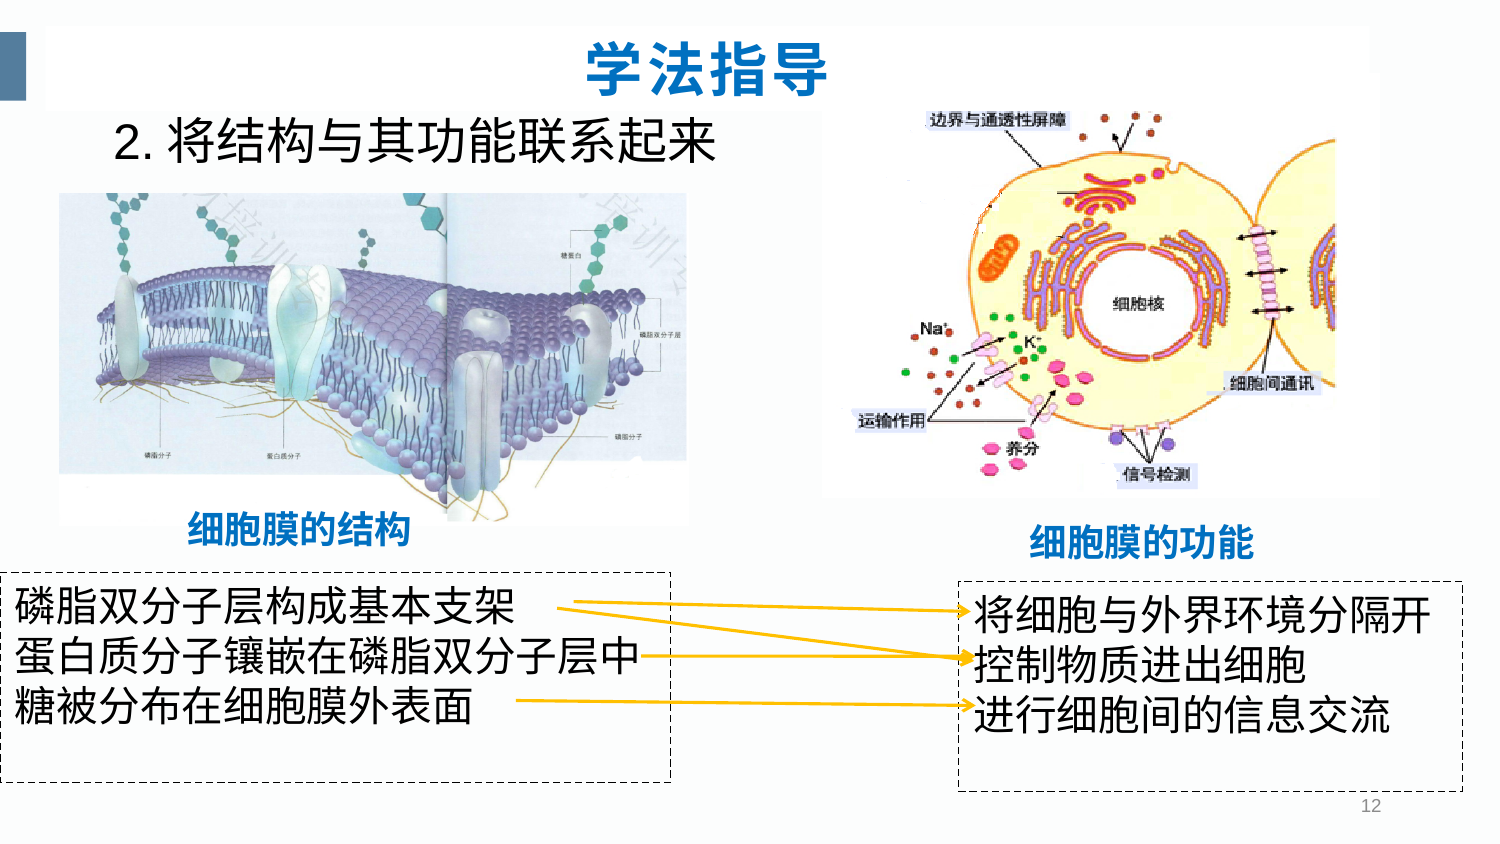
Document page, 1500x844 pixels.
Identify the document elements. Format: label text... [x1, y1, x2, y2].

text_box 学法指导 [45, 26, 1370, 111]
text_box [573, 601, 971, 608]
picture [59, 193, 689, 526]
text_box 细胞膜的结构 [172, 526, 427, 559]
text_box 磷脂双分子层构成基本支架 蛋白质分子镶嵌在磷脂双分子层中 糖被分布在细胞膜外表面 [0, 572, 671, 783]
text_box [557, 608, 975, 661]
text_box 细胞膜的功能 [1014, 511, 1270, 572]
slide_number 12 [1059, 792, 1397, 827]
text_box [515, 700, 976, 706]
text_box 将细胞与外界环境分隔开 控制物质进出细胞 进行细胞间的信息交流 [958, 581, 1463, 792]
picture [822, 73, 1380, 498]
text_box 2.将结构与其功能联系起来 [98, 101, 732, 177]
